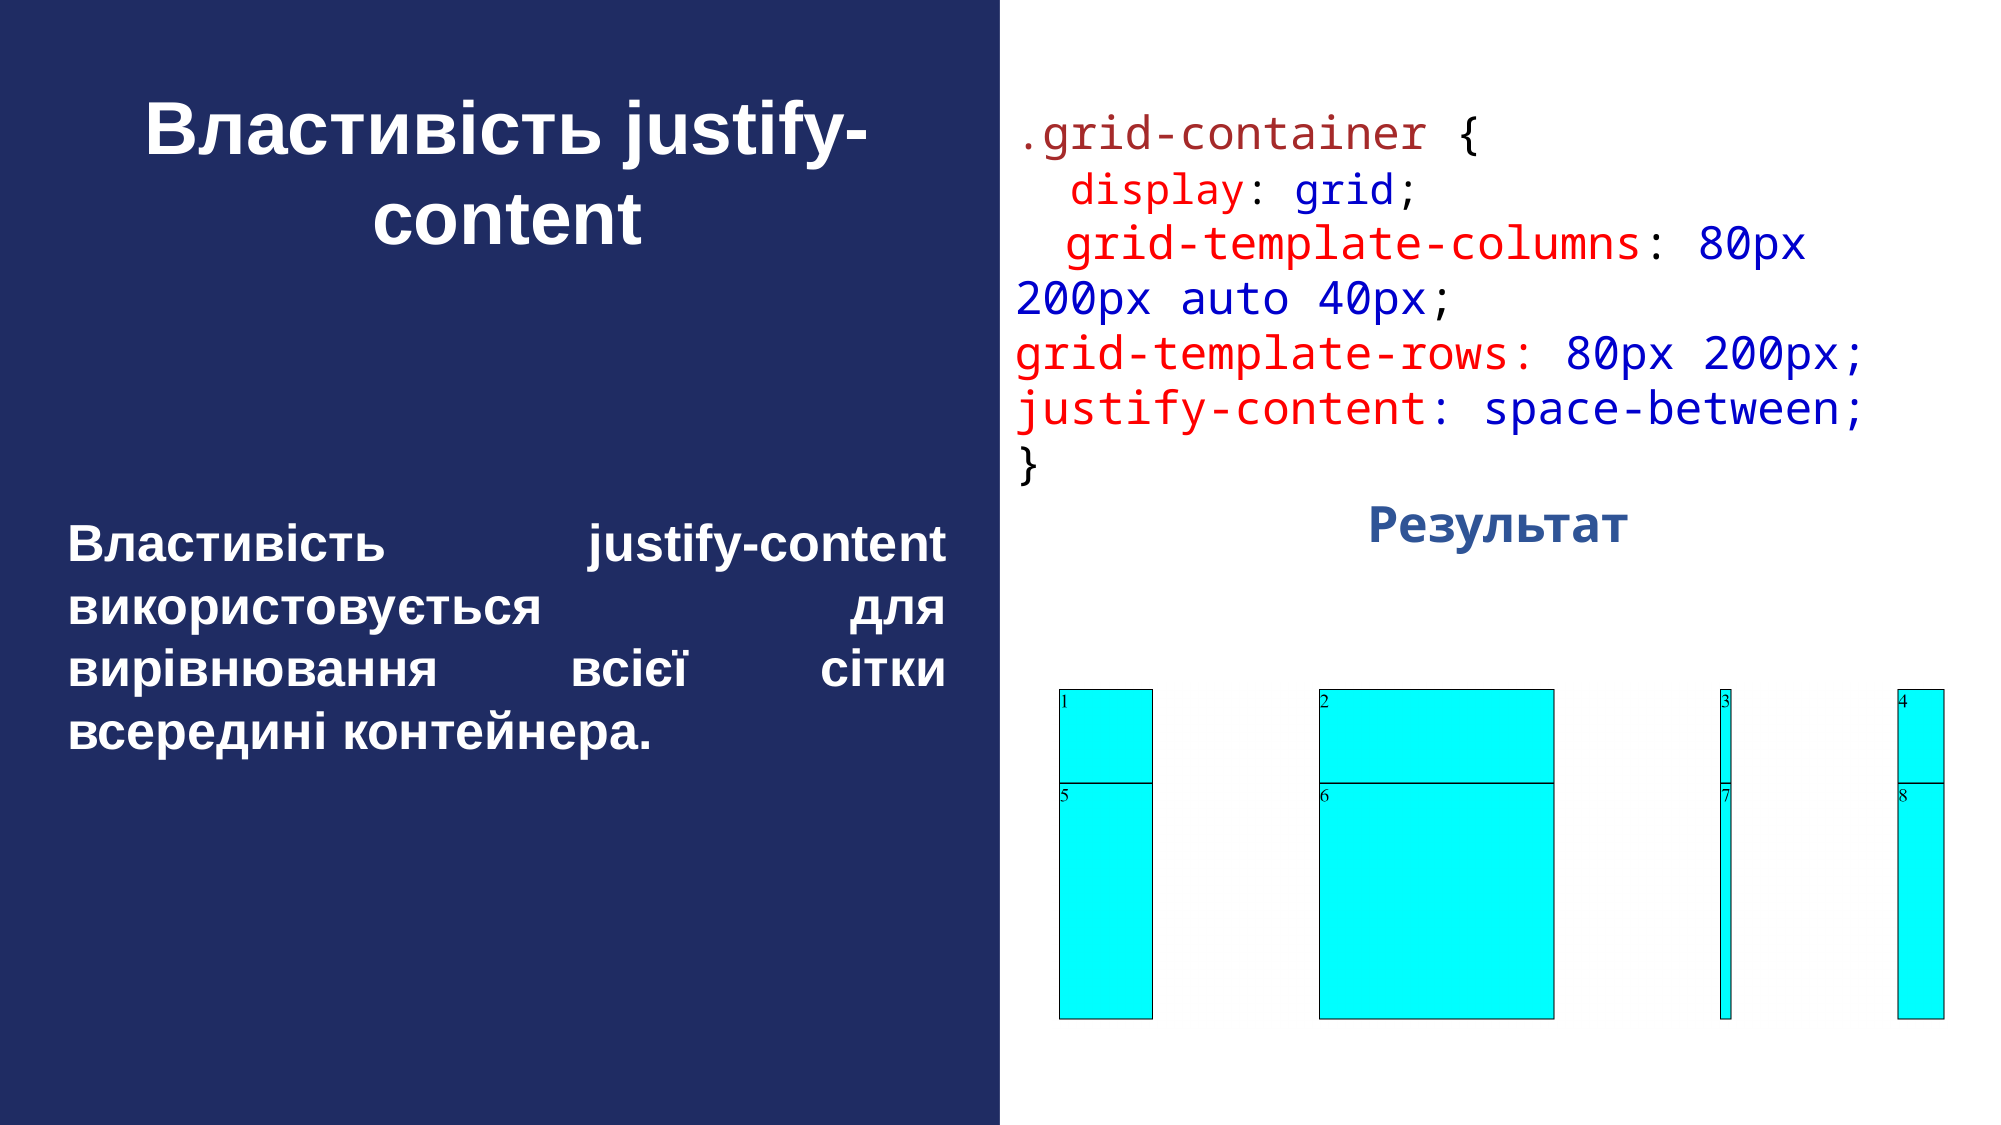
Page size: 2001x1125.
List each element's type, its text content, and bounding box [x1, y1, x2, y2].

text_box Властивість justify-content Властивість justify-content використовується для вирівнювання всієї сітки всередині контейнера. [52, 72, 963, 621]
text_box [999, 0, 2000, 1125]
text_box Результат [1352, 485, 1694, 561]
picture [1051, 682, 1949, 1029]
text_box .grid-container { display: grid; grid-template-columns: 80px 200px auto 40px; grid-template-rows: 80px 200px; justify-content: space-between; } [999, 96, 1976, 501]
